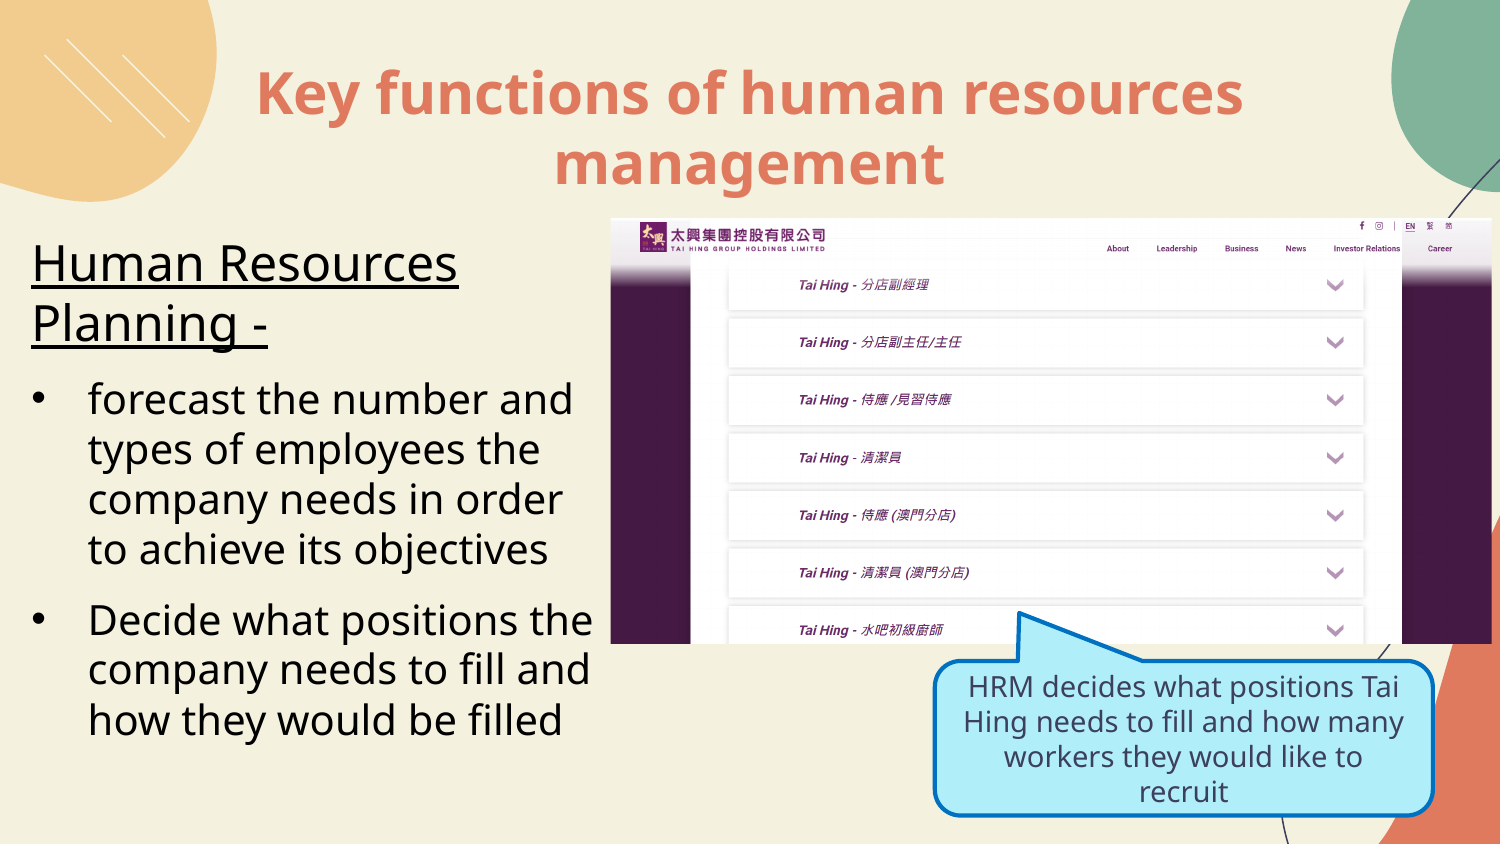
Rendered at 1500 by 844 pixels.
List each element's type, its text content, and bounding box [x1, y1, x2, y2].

picture [610, 218, 1492, 644]
text_box Human Resources Planning - forecast the number and types of employees the company needs in order to achieve its objectives Decide what positions the company needs to fill and how they would be filled [0, 224, 611, 751]
text_box HRM decides what positions Tai Hing needs to fill and how many workers they would like to recruit [932, 651, 1435, 818]
title Key functions of human resources management [116, 40, 1383, 135]
